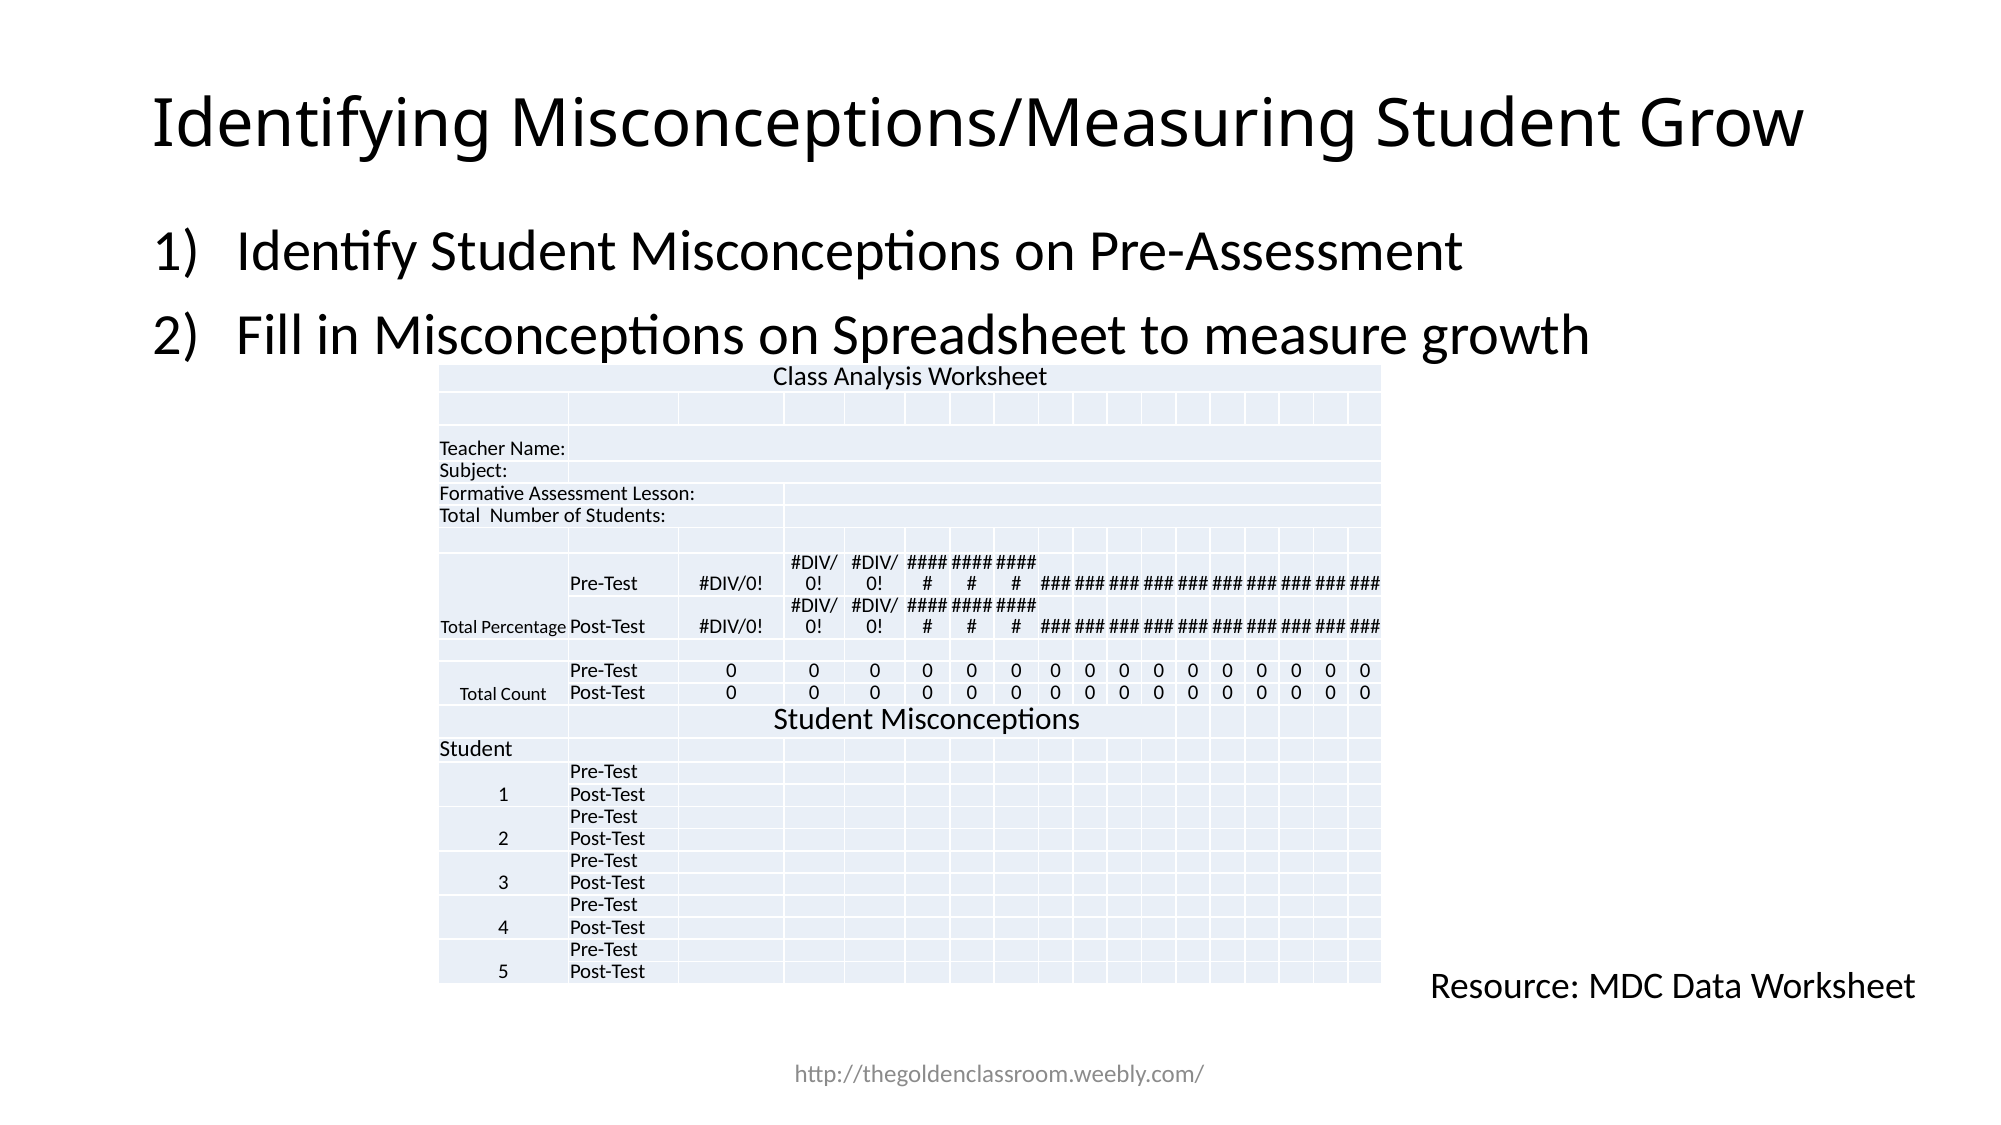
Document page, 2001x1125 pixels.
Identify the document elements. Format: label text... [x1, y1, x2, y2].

table_cell [1177, 829, 1209, 850]
table_cell ##### [951, 597, 993, 638]
table_cell ### [1039, 554, 1072, 595]
table_cell [1246, 918, 1278, 938]
table_cell 0 [1246, 662, 1278, 682]
table_cell [1314, 393, 1347, 424]
table_cell [1074, 763, 1106, 783]
table_cell [1108, 896, 1141, 916]
table_cell [569, 528, 678, 552]
table_cell Post-Test [569, 874, 678, 894]
table_cell [951, 640, 993, 660]
table_cell [679, 785, 783, 806]
table_cell [569, 739, 678, 761]
table_cell 3 [439, 852, 568, 894]
table_cell ### [1349, 554, 1381, 595]
table_cell [1142, 528, 1175, 552]
table_cell [951, 962, 993, 983]
table_cell ### [1211, 597, 1244, 638]
table_cell [1349, 807, 1381, 828]
table_cell Total Number of Students: [439, 506, 783, 527]
table_cell ### [1246, 554, 1278, 595]
table_cell [1039, 852, 1072, 872]
table_cell [906, 763, 949, 783]
table_cell Pre-Test [569, 940, 678, 961]
table_cell [785, 393, 844, 424]
table_cell [1074, 896, 1106, 916]
table_cell [845, 785, 904, 806]
table_cell 0 [995, 662, 1038, 682]
table_cell [1314, 874, 1347, 894]
table_cell Post-Test [569, 597, 678, 638]
table_cell [1108, 528, 1141, 552]
table_cell [1177, 874, 1209, 894]
table_cell [1142, 640, 1175, 660]
table_cell [1177, 785, 1209, 806]
table_cell [995, 739, 1038, 761]
table_cell Post-Test [569, 918, 678, 938]
table_cell [1314, 785, 1347, 806]
table_cell [995, 829, 1038, 850]
table_cell [1108, 785, 1141, 806]
table_cell [1280, 918, 1313, 938]
table_cell [679, 829, 783, 850]
table_cell ### [1142, 554, 1175, 595]
table_cell [995, 807, 1038, 828]
table_cell 0 [1039, 662, 1072, 682]
table_cell [1039, 763, 1072, 783]
table_cell [1108, 763, 1141, 783]
table_cell [1349, 896, 1381, 916]
table_cell 4 [439, 896, 568, 938]
table_cell ### [1280, 554, 1313, 595]
table_cell [1108, 918, 1141, 938]
table_cell [1211, 739, 1244, 761]
table_cell [951, 528, 993, 552]
table_cell [1349, 528, 1381, 552]
table_cell [1142, 393, 1175, 424]
table_cell [1246, 393, 1278, 424]
table_cell [845, 829, 904, 850]
table_cell 1 [439, 763, 568, 806]
table_cell ### [1039, 597, 1072, 638]
table_cell [1039, 940, 1072, 961]
table_cell [679, 763, 783, 783]
table_cell [569, 462, 1381, 482]
table_cell [1280, 852, 1313, 872]
table_cell 0 [1314, 684, 1347, 704]
table_cell 0 [1211, 684, 1244, 704]
table_cell [1349, 785, 1381, 806]
table_cell Student [439, 739, 568, 761]
table_cell Pre-Test [569, 662, 678, 682]
table_cell [679, 393, 783, 424]
table_cell [845, 896, 904, 916]
table_cell [1039, 640, 1072, 660]
table_cell [951, 829, 993, 850]
table_cell [1039, 829, 1072, 850]
table_cell [785, 484, 1381, 504]
table_cell [1314, 640, 1347, 660]
table_cell 0 [785, 662, 844, 682]
table_cell 0 [679, 684, 783, 704]
table_cell [1280, 739, 1313, 761]
table_cell [1039, 393, 1072, 424]
table_cell [569, 393, 678, 424]
table_cell [995, 852, 1038, 872]
table_cell [785, 785, 844, 806]
table_cell [1142, 896, 1175, 916]
table_cell [1108, 962, 1141, 983]
table_cell [1349, 706, 1381, 737]
table_cell [785, 852, 844, 872]
table_cell [679, 528, 783, 552]
table_cell Post-Test [569, 785, 678, 806]
footer http://thegoldenclassroom.weebly.com/ [662, 1042, 1338, 1103]
table_cell [1142, 852, 1175, 872]
table_cell ### [1177, 597, 1209, 638]
table_cell [951, 393, 993, 424]
table_cell [951, 739, 993, 761]
table_cell [785, 940, 844, 961]
table_cell ##### [995, 554, 1038, 595]
table_cell [439, 640, 568, 660]
table_cell [1280, 829, 1313, 850]
table_cell [679, 807, 783, 828]
table_cell 0 [951, 662, 993, 682]
table_cell [1177, 739, 1209, 761]
table_cell [439, 706, 568, 737]
table_cell ### [1211, 554, 1244, 595]
table_cell [1349, 874, 1381, 894]
table_cell [785, 528, 844, 552]
table_cell [1246, 763, 1278, 783]
table_cell Subject: [439, 462, 568, 482]
table_cell [1108, 807, 1141, 828]
table_cell [906, 739, 949, 761]
table_cell [1039, 739, 1072, 761]
table_cell [1349, 393, 1381, 424]
table_cell [845, 807, 904, 828]
table_cell [679, 874, 783, 894]
table_cell [1211, 874, 1244, 894]
table_cell [845, 874, 904, 894]
table_cell [1142, 785, 1175, 806]
table_cell [1142, 874, 1175, 894]
table_cell [785, 807, 844, 828]
table_cell [1211, 918, 1244, 938]
table_cell #DIV/0! [679, 597, 783, 638]
table_cell [1211, 706, 1244, 737]
table_cell [1211, 852, 1244, 872]
table_cell ### [1074, 597, 1106, 638]
table_cell [1280, 807, 1313, 828]
table_cell [1108, 393, 1141, 424]
table_cell 0 [845, 684, 904, 704]
table_cell [1211, 962, 1244, 983]
table_cell [1246, 807, 1278, 828]
table_cell Pre-Test [569, 763, 678, 783]
table_cell [995, 528, 1038, 552]
table_cell Total Percentage [439, 554, 568, 638]
table_cell [439, 528, 568, 552]
table_cell #DIV/0! [845, 554, 904, 595]
table_cell [1039, 962, 1072, 983]
table_cell [1314, 896, 1347, 916]
table_cell Formative Assessment Lesson: [439, 484, 783, 504]
table_cell [1177, 640, 1209, 660]
table_cell [1211, 640, 1244, 660]
table_cell [1108, 940, 1141, 961]
table_cell 0 [1177, 662, 1209, 682]
table_cell 0 [845, 662, 904, 682]
table_cell 0 [1246, 684, 1278, 704]
table_cell [1246, 640, 1278, 660]
table_cell [785, 874, 844, 894]
table_cell [995, 918, 1038, 938]
table_cell [1039, 807, 1072, 828]
table_cell [1211, 940, 1244, 961]
table_cell [785, 506, 1381, 527]
table_cell [1246, 528, 1278, 552]
table_cell 0 [1142, 662, 1175, 682]
table_cell [951, 785, 993, 806]
table_cell [1142, 829, 1175, 850]
table_cell [679, 940, 783, 961]
table_cell [995, 763, 1038, 783]
table_cell [1314, 940, 1347, 961]
table_cell [1280, 393, 1313, 424]
table_cell [995, 393, 1038, 424]
table_cell 0 [1142, 684, 1175, 704]
table_cell [679, 896, 783, 916]
table_cell ##### [995, 597, 1038, 638]
table_cell [845, 852, 904, 872]
table_cell [1211, 896, 1244, 916]
table_cell ### [1108, 597, 1141, 638]
table_cell [995, 896, 1038, 916]
table_cell [1246, 852, 1278, 872]
table_cell [1039, 896, 1072, 916]
table_cell [1142, 962, 1175, 983]
table_cell [1211, 807, 1244, 828]
table_cell 0 [1280, 684, 1313, 704]
table_cell ### [1349, 597, 1381, 638]
table_cell [1280, 896, 1313, 916]
table_cell ### [1074, 554, 1106, 595]
table_cell [995, 962, 1038, 983]
table_cell [1177, 896, 1209, 916]
table_cell 0 [1349, 684, 1381, 704]
table_cell [1074, 739, 1106, 761]
table_cell 0 [1074, 684, 1106, 704]
table_cell Pre-Test [569, 896, 678, 916]
table_cell #DIV/0! [785, 597, 844, 638]
table_cell ### [1280, 597, 1313, 638]
table_cell Student Misconceptions [679, 706, 1175, 737]
table_cell 0 [785, 684, 844, 704]
table_cell [785, 763, 844, 783]
table_cell Pre-Test [569, 554, 678, 595]
table_cell [1246, 739, 1278, 761]
table_cell [845, 962, 904, 983]
table_cell [1314, 852, 1347, 872]
table_cell 0 [1349, 662, 1381, 682]
table_cell [1074, 807, 1106, 828]
list Identify Student Misconceptions on Pre-Assessment Fill in Misconceptions on Spreadsheet to measure growth [137, 212, 1863, 927]
table_cell [845, 940, 904, 961]
table_cell ##### [951, 554, 993, 595]
table_cell [1314, 739, 1347, 761]
table_cell [785, 640, 844, 660]
table_cell 0 [951, 684, 993, 704]
table_cell ### [1314, 597, 1347, 638]
table_cell ### [1177, 554, 1209, 595]
table_cell [1280, 706, 1313, 737]
table_cell ### [1108, 554, 1141, 595]
table_cell #DIV/0! [785, 554, 844, 595]
table_cell [1039, 874, 1072, 894]
table_cell [1211, 528, 1244, 552]
table_cell [785, 918, 844, 938]
table_cell [785, 962, 844, 983]
table_cell Post-Test [569, 829, 678, 850]
table_cell [906, 807, 949, 828]
table_cell [1177, 807, 1209, 828]
table_cell [1280, 763, 1313, 783]
table_cell [1142, 763, 1175, 783]
table_cell [1349, 962, 1381, 983]
table_cell [951, 940, 993, 961]
table_cell ### [1142, 597, 1175, 638]
table_cell [1108, 874, 1141, 894]
table_cell [1314, 807, 1347, 828]
table_cell [1211, 829, 1244, 850]
table_cell [1349, 852, 1381, 872]
table_cell [785, 829, 844, 850]
table_cell [1177, 918, 1209, 938]
table_cell 0 [679, 662, 783, 682]
table_cell [1074, 918, 1106, 938]
table_cell [679, 962, 783, 983]
table_cell Teacher Name: [439, 426, 568, 460]
table_cell 0 [906, 684, 949, 704]
table_cell Total Count [439, 662, 568, 704]
table_cell 0 [1314, 662, 1347, 682]
table_cell [906, 393, 949, 424]
table_cell [1280, 940, 1313, 961]
table_cell [1074, 640, 1106, 660]
table_cell [1349, 918, 1381, 938]
table_cell [951, 852, 993, 872]
table_cell [1211, 393, 1244, 424]
table_cell #DIV/0! [679, 554, 783, 595]
table_cell [845, 918, 904, 938]
table_cell [1314, 962, 1347, 983]
table_cell [1108, 739, 1141, 761]
table_cell [906, 640, 949, 660]
table_cell [1039, 528, 1072, 552]
table_cell 0 [1211, 662, 1244, 682]
table_cell [906, 918, 949, 938]
table_cell ##### [906, 554, 949, 595]
table_cell [906, 852, 949, 872]
table_cell [1280, 640, 1313, 660]
table_cell [1314, 829, 1347, 850]
table_cell [1314, 706, 1347, 737]
table_cell 0 [1108, 684, 1141, 704]
table_cell [906, 528, 949, 552]
table_cell [1039, 918, 1072, 938]
table_cell [679, 852, 783, 872]
table_cell [1314, 763, 1347, 783]
table_cell [1177, 962, 1209, 983]
table_cell [1177, 852, 1209, 872]
table_cell [439, 393, 568, 424]
table_cell [906, 829, 949, 850]
text_box Resource: MDC Data Worksheet [1415, 953, 1946, 1014]
table_cell 0 [1108, 662, 1141, 682]
table_cell [1108, 852, 1141, 872]
table_cell [1177, 706, 1209, 737]
table_cell [1074, 393, 1106, 424]
table_cell [1349, 940, 1381, 961]
table_cell [1108, 829, 1141, 850]
table_cell [569, 640, 678, 660]
table_cell [1177, 763, 1209, 783]
table_cell [951, 896, 993, 916]
table_cell 5 [439, 940, 568, 983]
table_cell [906, 874, 949, 894]
table_cell ##### [906, 597, 949, 638]
table_cell [845, 739, 904, 761]
table_cell [845, 393, 904, 424]
table_cell #DIV/0! [845, 597, 904, 638]
table_cell [845, 763, 904, 783]
table_cell [1142, 807, 1175, 828]
table_cell [785, 896, 844, 916]
table_cell [906, 896, 949, 916]
table_cell [951, 918, 993, 938]
table_cell [951, 763, 993, 783]
table_cell ### [1246, 597, 1278, 638]
table_cell Post-Test [569, 962, 678, 983]
table_cell [995, 874, 1038, 894]
table_cell [995, 940, 1038, 961]
table_cell [1074, 785, 1106, 806]
table_cell [569, 426, 1381, 460]
table_cell Post-Test [569, 684, 678, 704]
table_cell [1211, 763, 1244, 783]
table_cell 0 [1177, 684, 1209, 704]
table_cell [1349, 763, 1381, 783]
table_cell [1280, 962, 1313, 983]
table_cell [1246, 706, 1278, 737]
table_cell Pre-Test [569, 807, 678, 828]
table_cell 2 [439, 807, 568, 850]
table_cell [1246, 896, 1278, 916]
table_cell [1280, 874, 1313, 894]
table_cell [1314, 918, 1347, 938]
table_cell [679, 739, 783, 761]
table_cell 0 [1280, 662, 1313, 682]
table_cell [1177, 940, 1209, 961]
table_cell [1314, 528, 1347, 552]
table_cell [569, 706, 678, 737]
table_cell [1074, 874, 1106, 894]
table_cell [1246, 874, 1278, 894]
table_cell [1246, 829, 1278, 850]
table_cell ### [1314, 554, 1347, 595]
table_cell [1039, 785, 1072, 806]
table_cell 0 [1074, 662, 1106, 682]
table_cell 0 [1039, 684, 1072, 704]
table_cell [1108, 640, 1141, 660]
table_cell [679, 918, 783, 938]
table_cell [1074, 940, 1106, 961]
table_cell [845, 640, 904, 660]
table_cell [1349, 739, 1381, 761]
table_cell [1074, 528, 1106, 552]
table_cell [1246, 962, 1278, 983]
table_cell [1349, 640, 1381, 660]
table_cell [1349, 829, 1381, 850]
table_cell Pre-Test [569, 852, 678, 872]
table_cell [906, 785, 949, 806]
table_cell [906, 962, 949, 983]
table_cell [1280, 785, 1313, 806]
table_cell [951, 807, 993, 828]
table_cell [1177, 528, 1209, 552]
table_header Class Analysis Worksheet [439, 365, 1381, 391]
table_cell [1177, 393, 1209, 424]
table_cell [1074, 829, 1106, 850]
table_cell [785, 739, 844, 761]
title Identifying Misconceptions/Measuring Student Grow [137, 59, 1863, 190]
table_cell [995, 640, 1038, 660]
table_cell [906, 940, 949, 961]
table_cell 0 [906, 662, 949, 682]
table_cell [845, 528, 904, 552]
table_cell 0 [995, 684, 1038, 704]
table_cell [1142, 918, 1175, 938]
table_cell [679, 640, 783, 660]
table_cell [1142, 940, 1175, 961]
table_cell [1211, 785, 1244, 806]
table_cell [1074, 852, 1106, 872]
table_cell [1074, 962, 1106, 983]
table_cell [1246, 785, 1278, 806]
table_cell [995, 785, 1038, 806]
table_cell [1142, 739, 1175, 761]
table_cell [1280, 528, 1313, 552]
table_cell [1246, 940, 1278, 961]
table_cell [951, 874, 993, 894]
